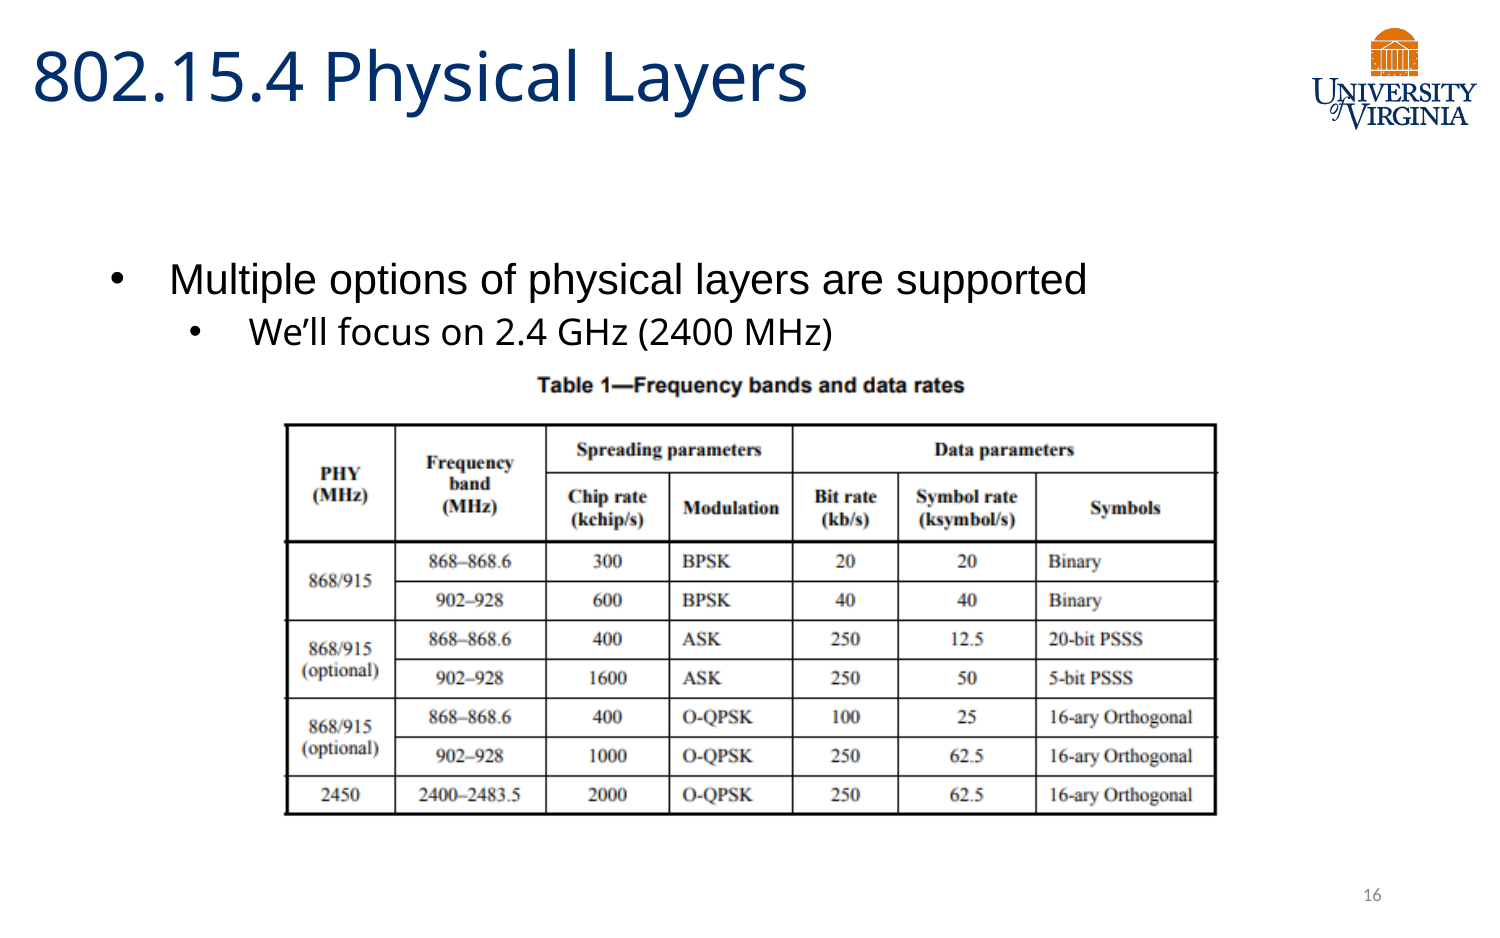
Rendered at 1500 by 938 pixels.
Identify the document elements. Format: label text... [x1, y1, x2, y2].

title 802.15.4 Physical Layers [17, 14, 1297, 145]
picture [273, 361, 1227, 830]
picture [1312, 28, 1477, 130]
slide_number 16 [1059, 868, 1397, 919]
list Multiple options of physical layers are supported We’ll focus on 2.4 GHz (2400 MHz) [75, 243, 1425, 363]
